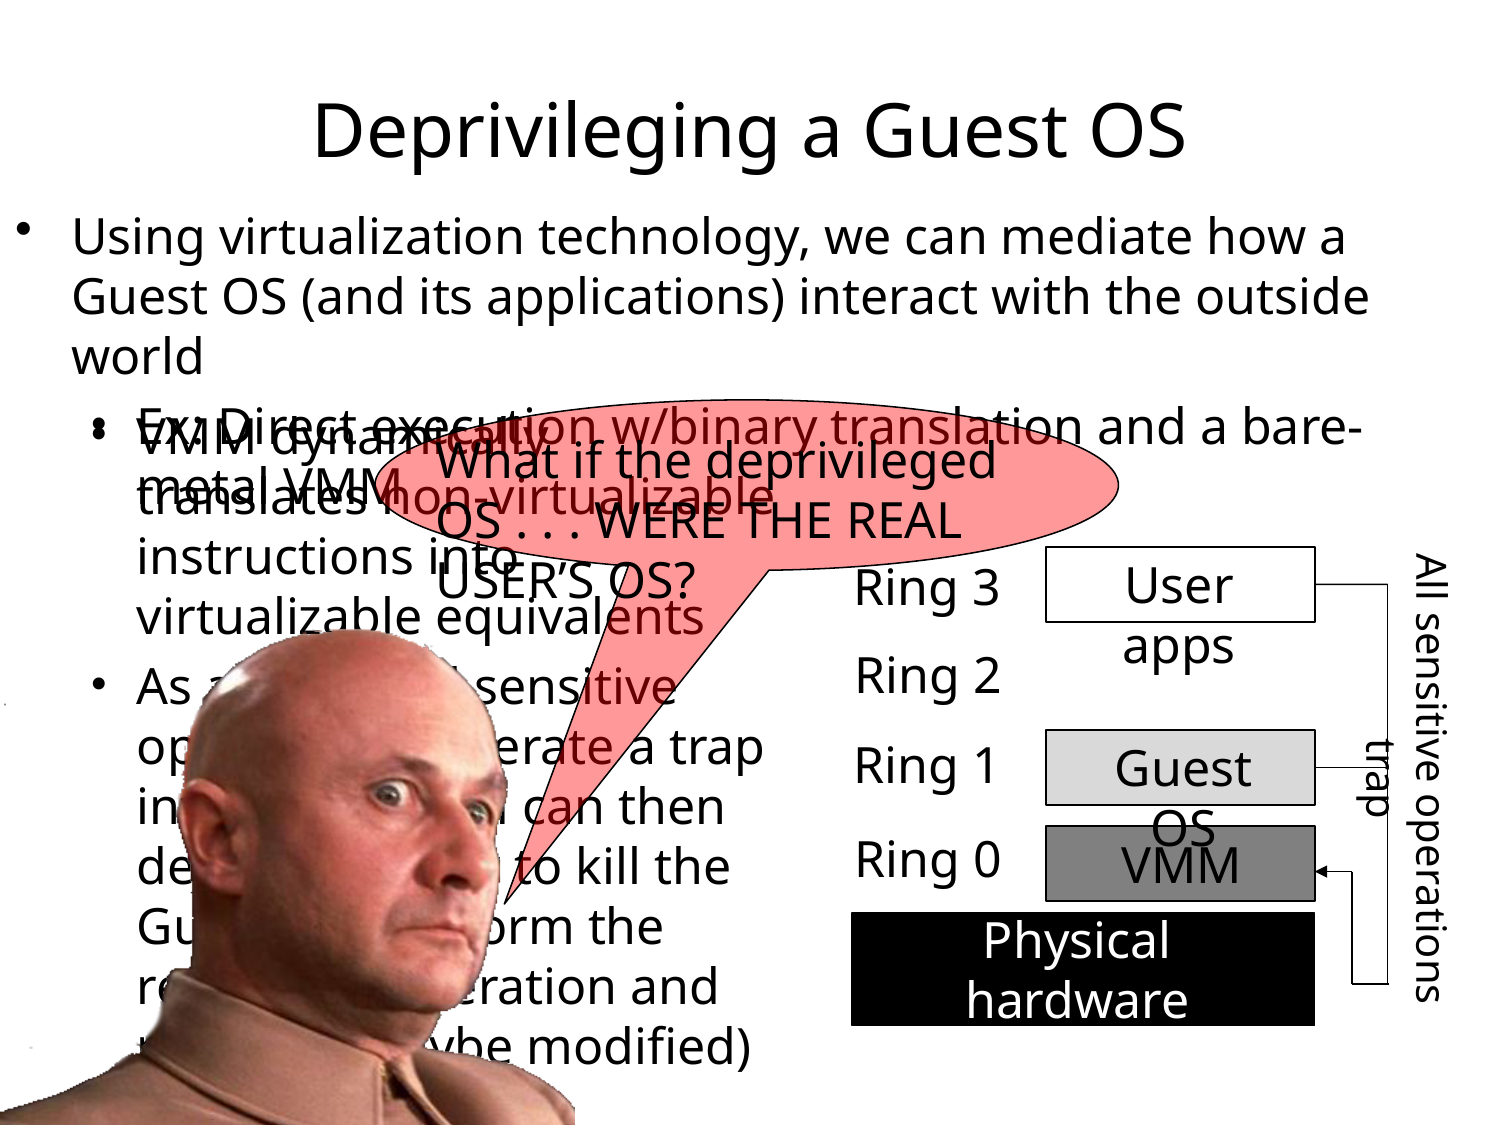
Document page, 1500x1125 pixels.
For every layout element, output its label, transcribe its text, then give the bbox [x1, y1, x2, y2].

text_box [374, 399, 1119, 571]
text_box VMM dynamically translates non-virtualizable instructions into virtualizable equivalents As a result, all sensitive operations generate a trap into VMM; VMM can then decide whether to kill the Guest OS, perform the requested operation and return a (maybe modified) result, etc. [0, 396, 807, 695]
list Using virtualization technology, we can mediate how a Guest OS (and its applications) interact with the outside world Ex: Direct execution w/binary translation and a bare-metal VMM [0, 196, 1500, 535]
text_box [838, 520, 1466, 1038]
text_box VMM dynamically translates non-virtualizable instructions into virtualizable equivalents As a result, all sensitive operations generate a trap into VMM; VMM can then decide whether to kill the Guest OS, perform the requested operation and return a (maybe modified) result, etc. [579, 580, 807, 1024]
title Deprivileging a Guest OS [112, 59, 1388, 196]
picture [0, 610, 576, 1125]
